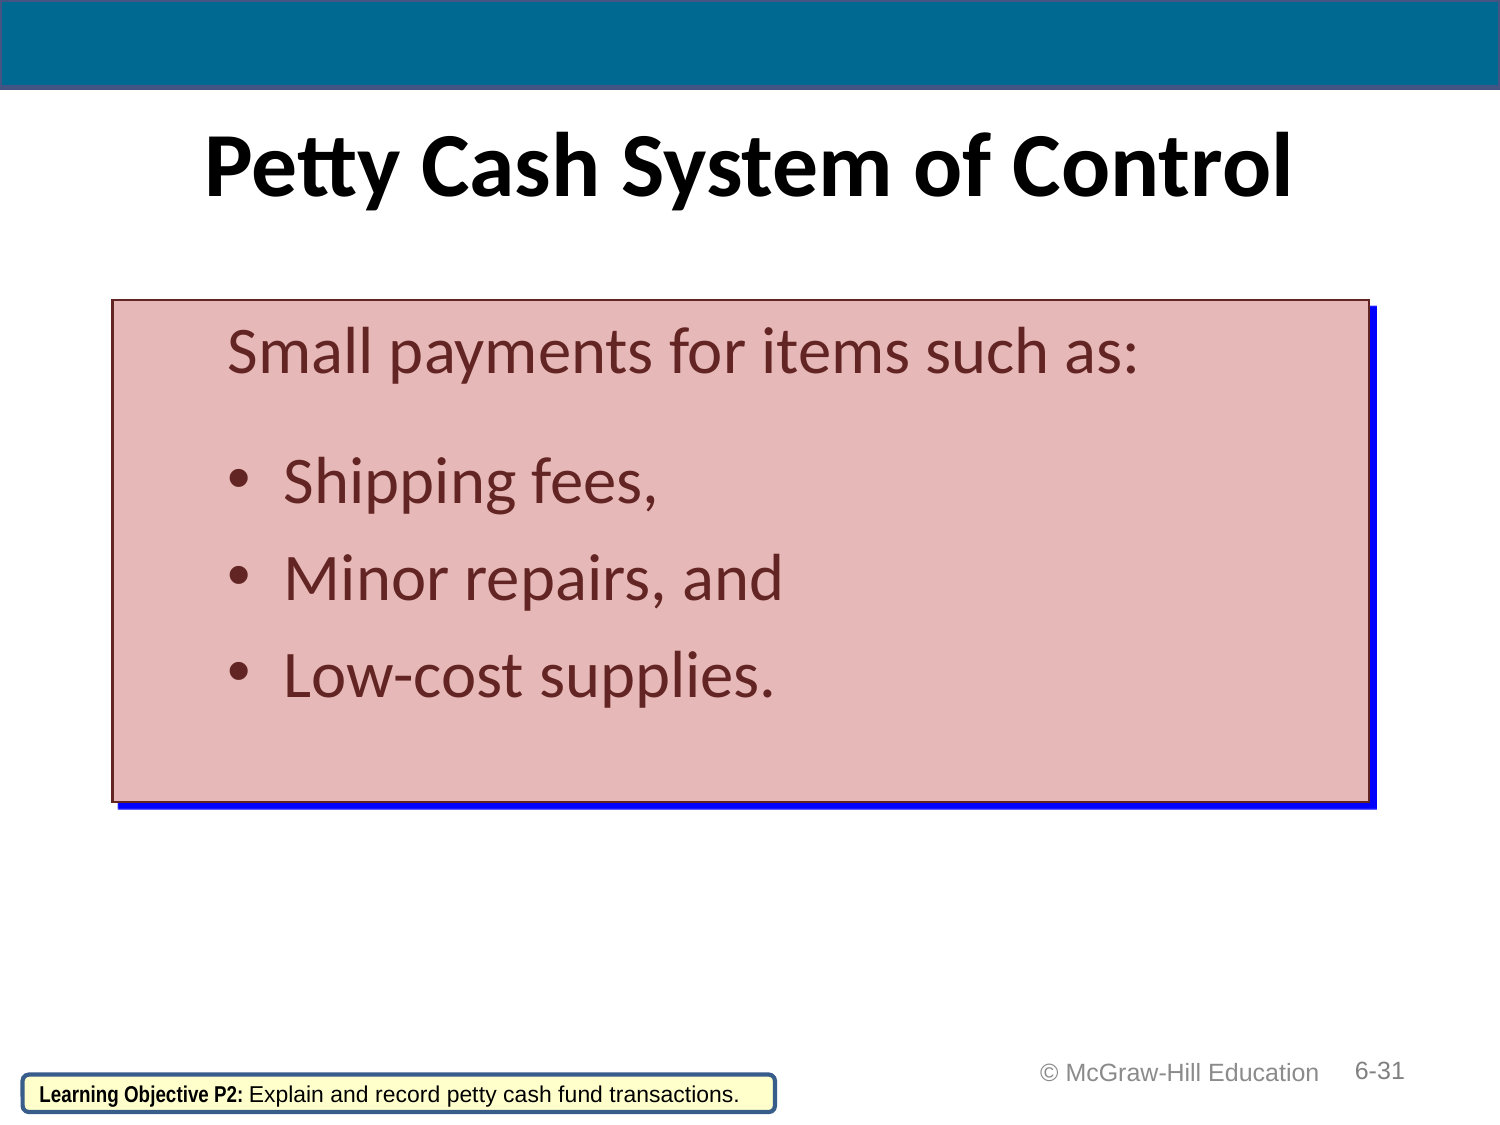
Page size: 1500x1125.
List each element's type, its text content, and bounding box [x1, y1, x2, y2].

text_box 6-31 [1069, 1047, 1420, 1108]
title Petty Cash System of Control [75, 88, 1425, 233]
list Small payments for items such as: Shipping fees, Minor repairs, and Low-cost supplies. [112, 299, 1370, 802]
text_box © McGraw-Hill Education [1018, 1048, 1069, 1087]
text_box Learning Objective P2: Explain and record petty cash fund transactions. [22, 1074, 775, 1113]
text_box [0, 0, 1500, 88]
